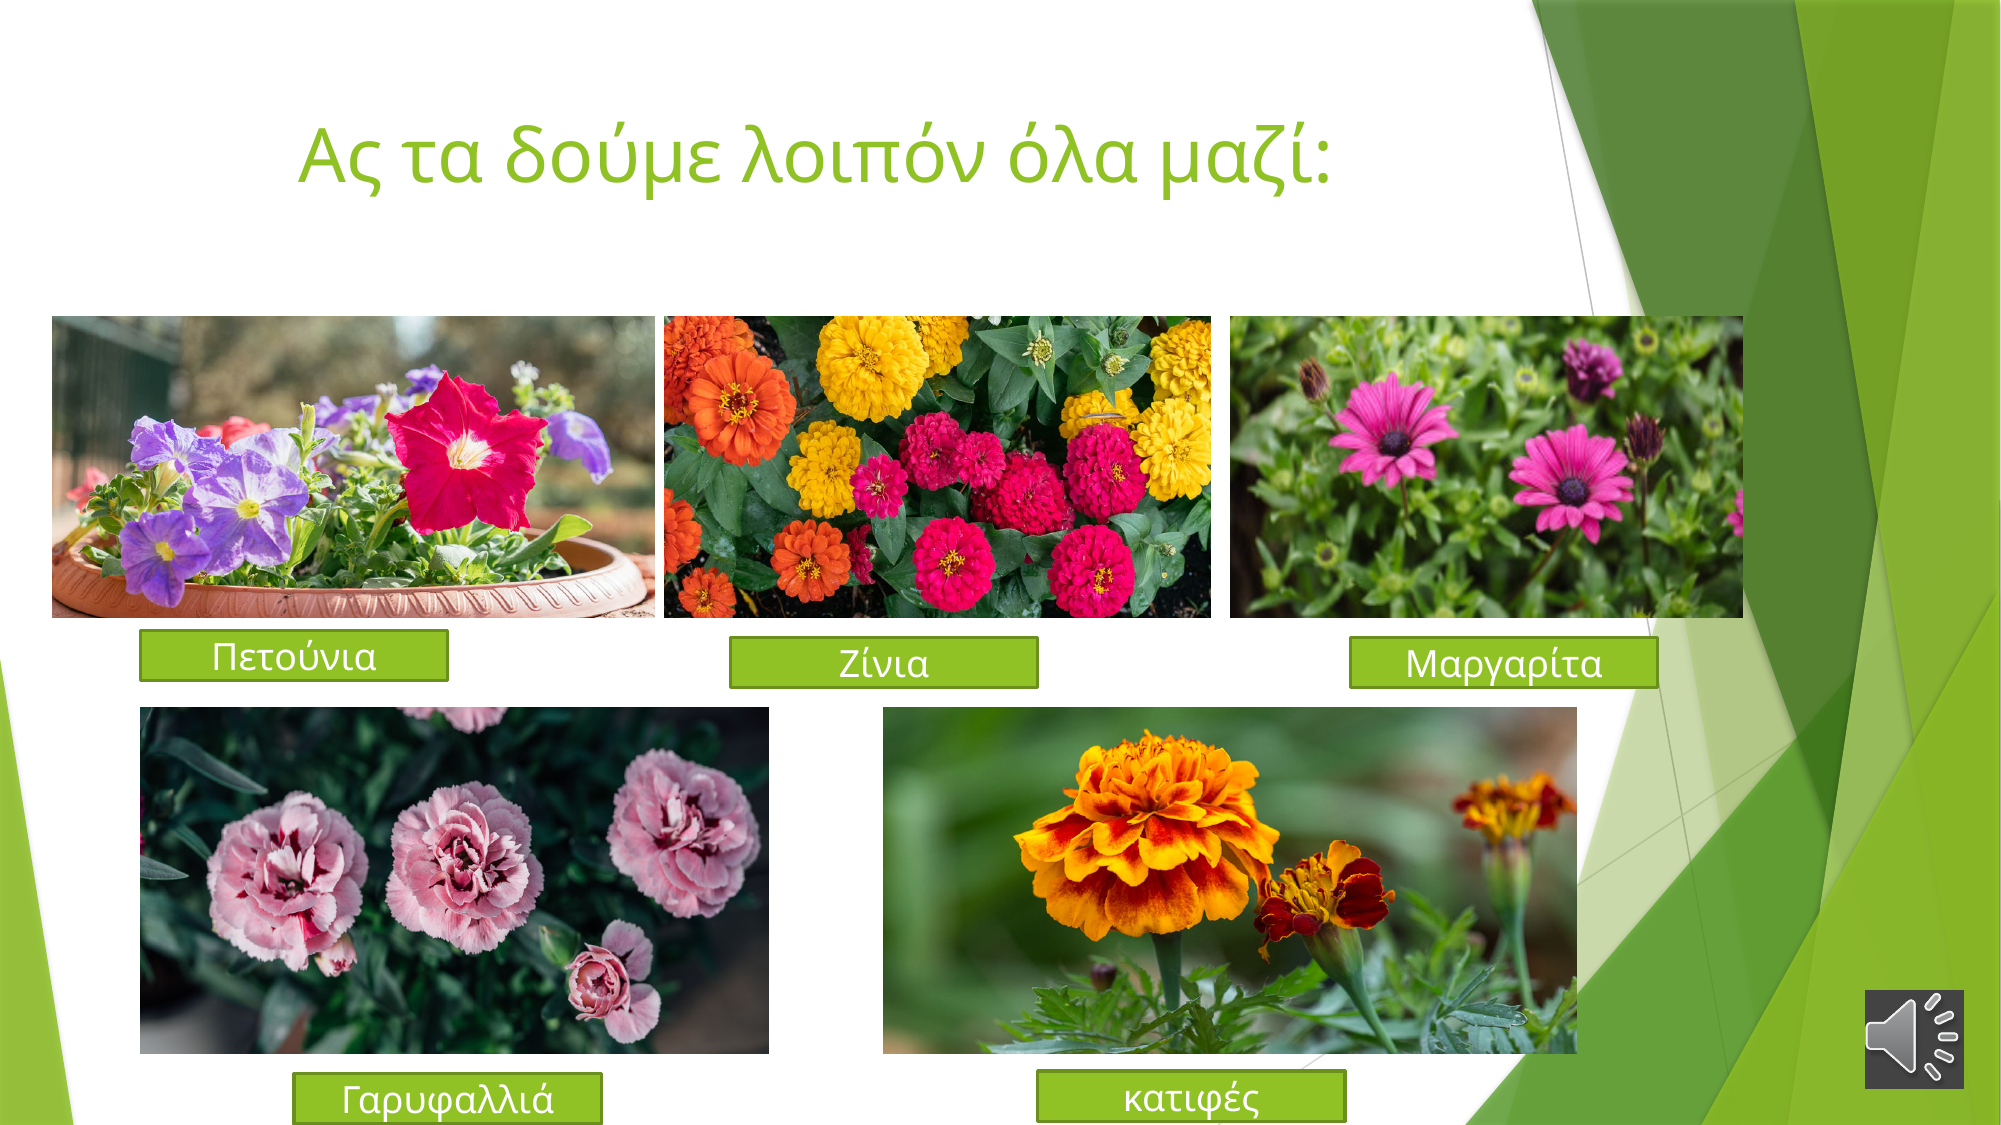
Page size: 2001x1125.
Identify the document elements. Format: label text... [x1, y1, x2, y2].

text_box Πετούνια [139, 629, 449, 682]
picture [1864, 989, 1966, 1091]
text_box Μαργαρίτα [1349, 636, 1659, 689]
text_box Ζίνια [729, 636, 1039, 689]
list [52, 316, 655, 619]
picture [139, 706, 769, 1055]
picture [663, 316, 1211, 619]
picture [883, 706, 1578, 1055]
picture [1229, 316, 1743, 619]
text_box κατιφές [1036, 1069, 1347, 1123]
title Ας τα δούμε λοιπόν όλα μαζί: [111, 99, 1522, 317]
text_box Γαρυφαλλιά [292, 1072, 603, 1125]
